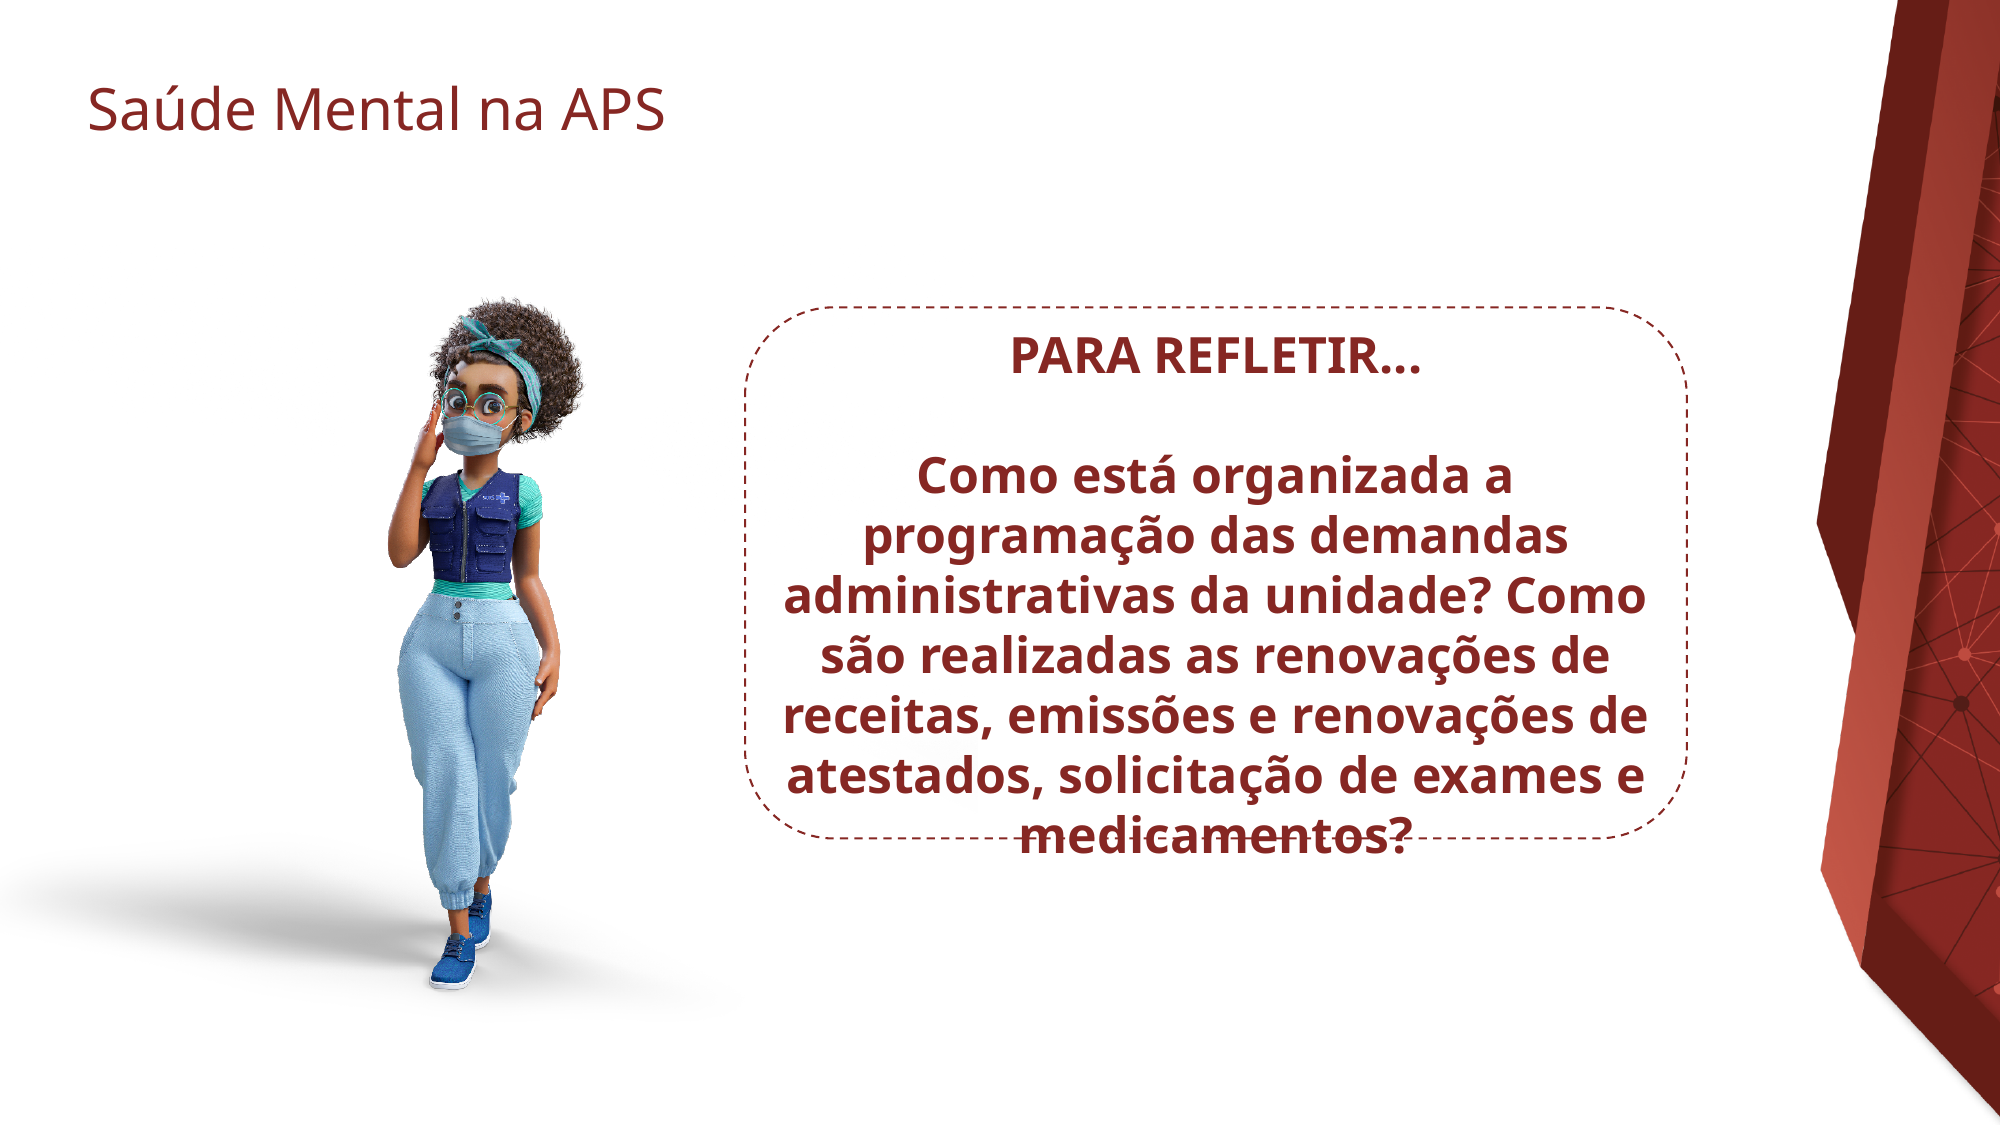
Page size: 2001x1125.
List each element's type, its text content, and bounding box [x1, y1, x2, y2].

picture [0, 244, 978, 1124]
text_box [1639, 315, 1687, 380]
picture [1816, 0, 2000, 1125]
text_box [978, 306, 1688, 840]
text_box PARA REFLETIR... Como está organizada a programação das demandas administrativas da unidade? Como são realizadas as renovações de receitas, emissões e renovações de atestados, solicitação de exames e medicamentos? [978, 765, 1687, 871]
